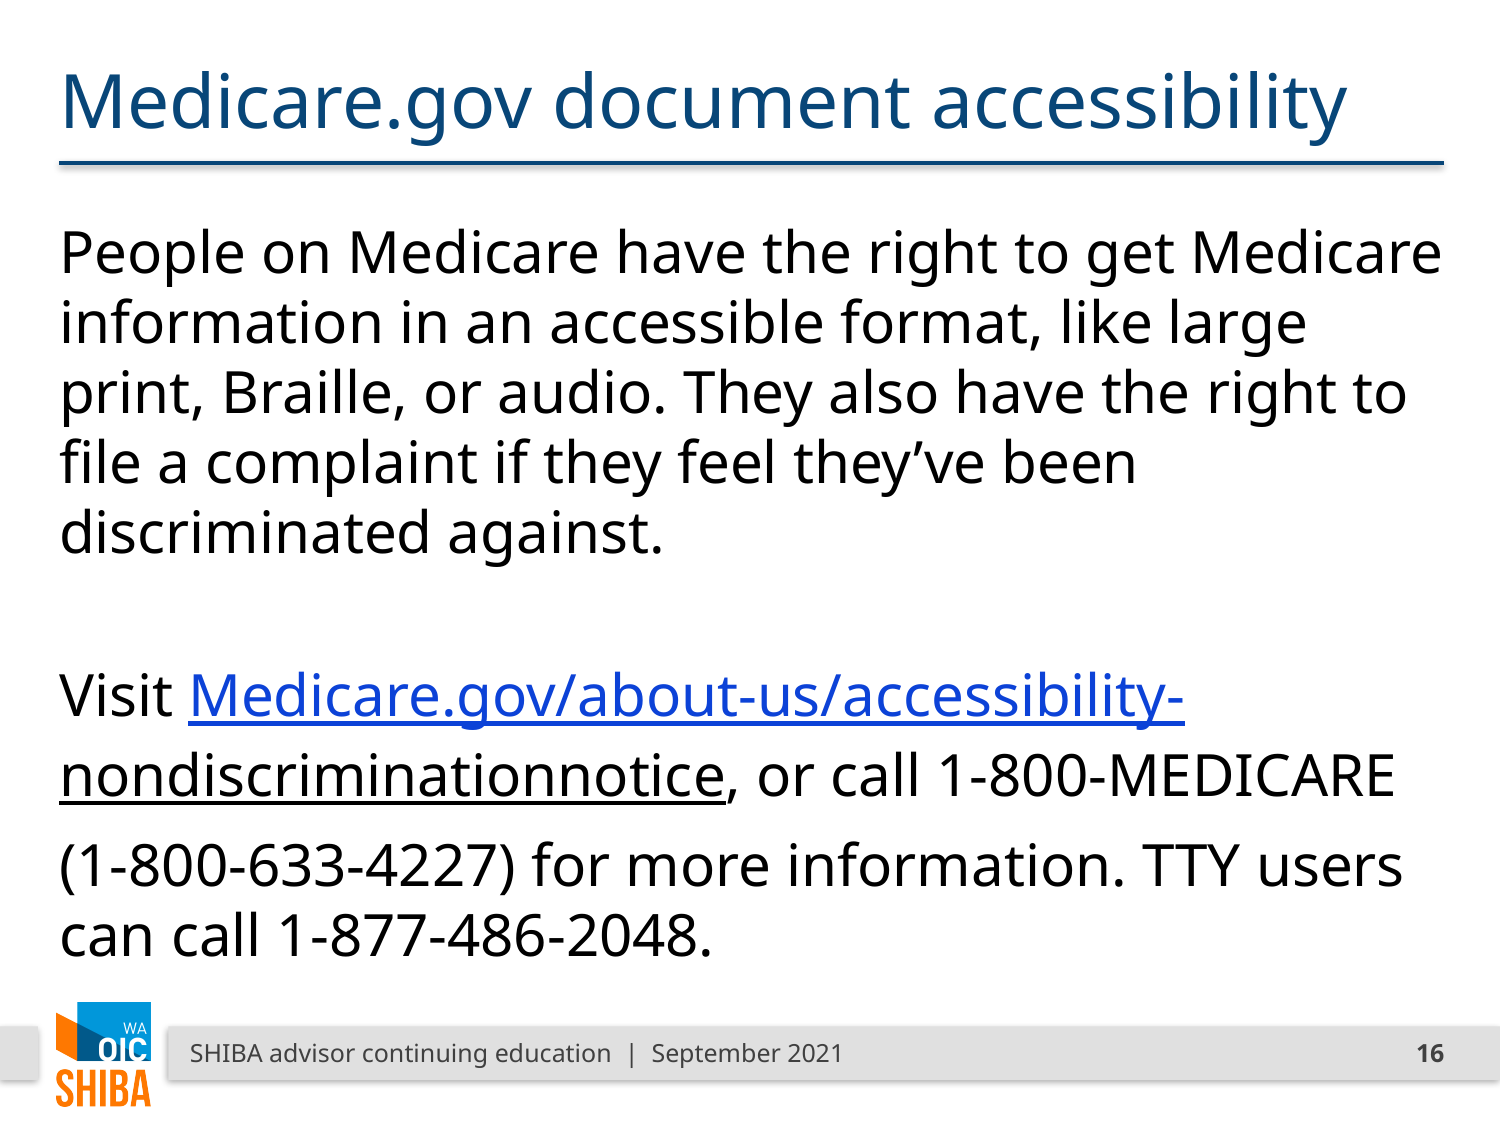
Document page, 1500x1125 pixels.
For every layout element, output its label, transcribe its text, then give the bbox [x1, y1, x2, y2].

title Medicare.gov document accessibility [59, 53, 1426, 179]
footer SHIBA advisor continuing education | September 2021 [190, 1035, 942, 1069]
slide_number 16 [1339, 1038, 1445, 1072]
list People on Medicare have the right to get Medicare information in an accessible format, like large print, Braille, or audio. They also have the right to file a complaint if they feel they’ve been discriminated against. Visit Medicare.gov/about-us/accessibility-nondiscriminationnotice, or call 1-800-MEDICARE (1-800-633-4227) for more information. TTY users can call 1-877-486-2048. [59, 215, 1445, 958]
picture [56, 1002, 151, 1107]
